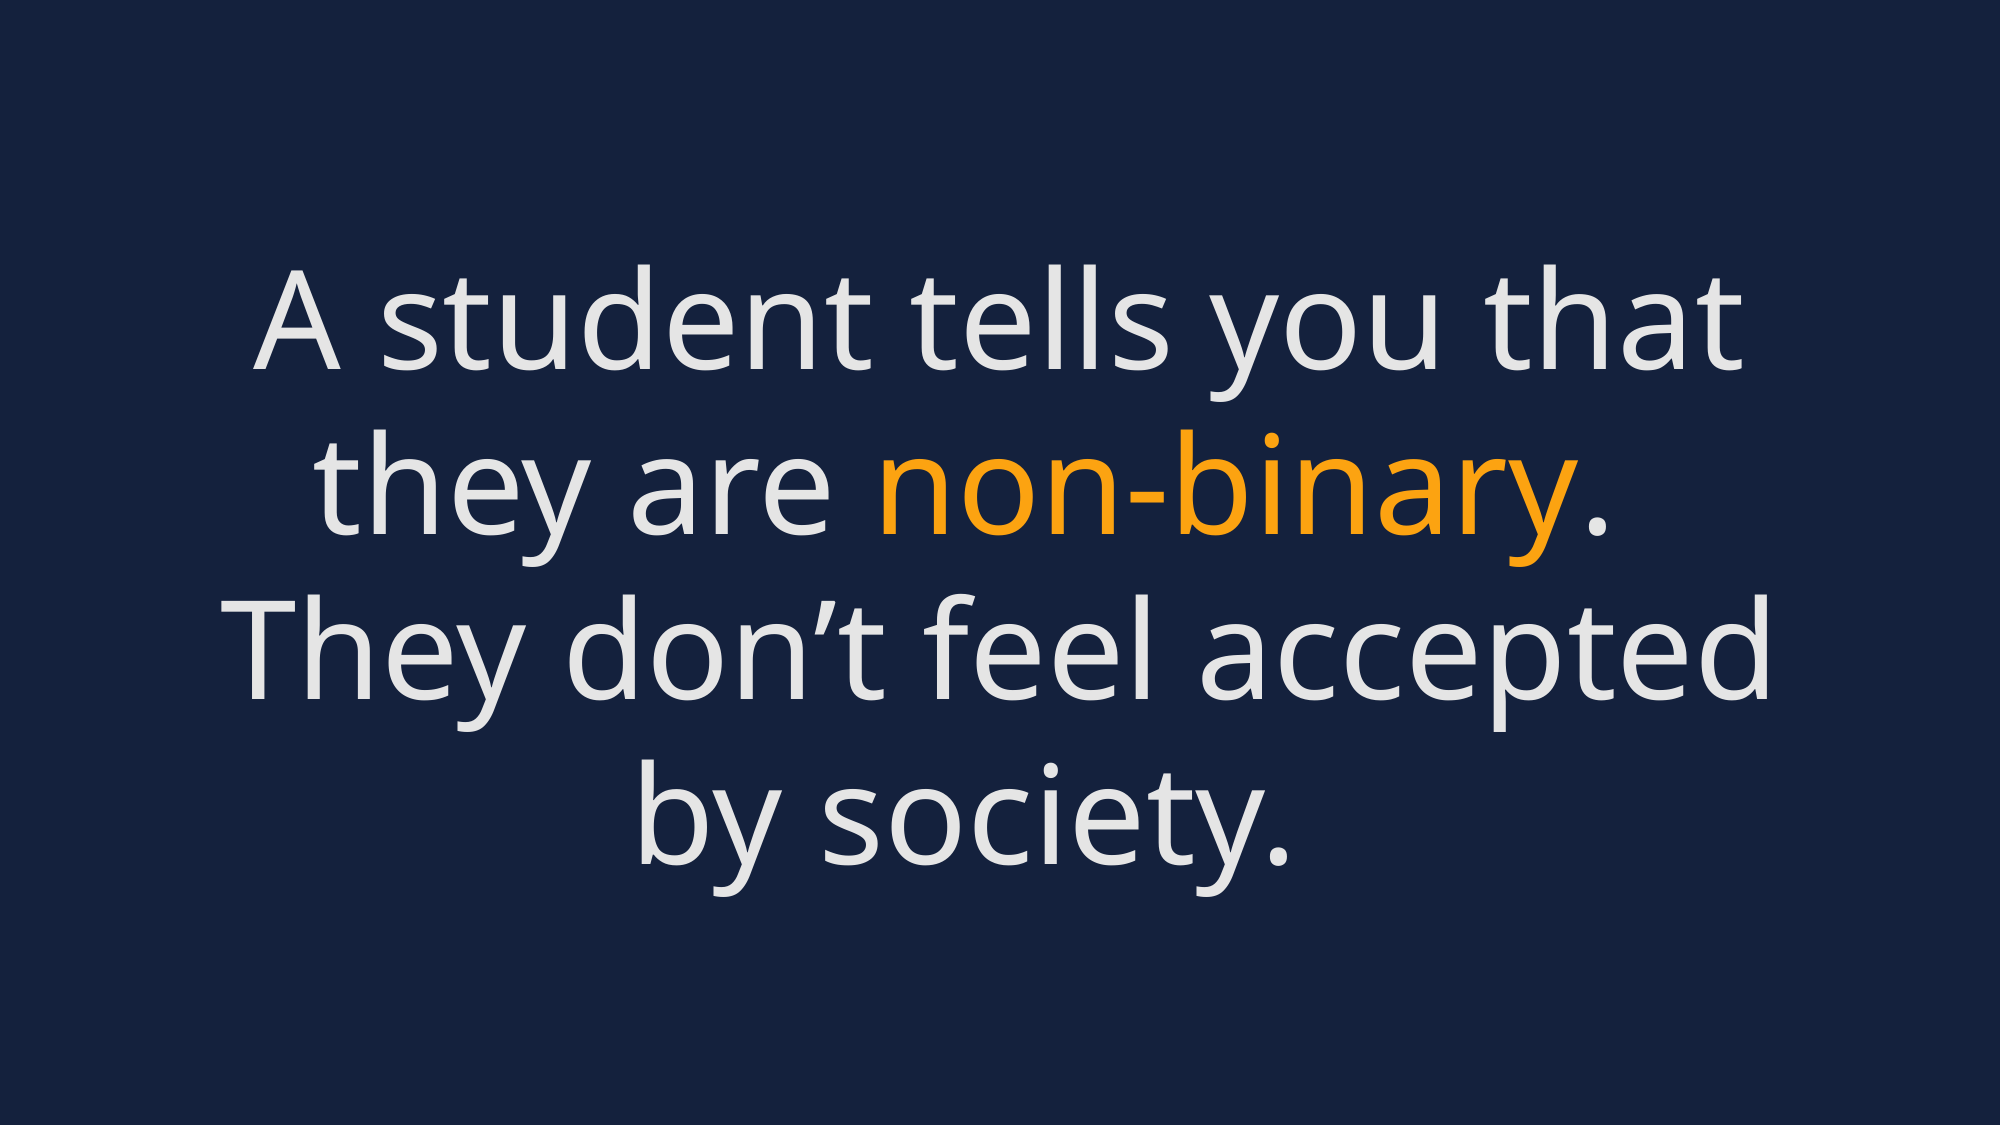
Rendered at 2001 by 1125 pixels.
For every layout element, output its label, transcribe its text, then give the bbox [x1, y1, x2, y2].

text_box A student tells you that they are non-binary. They don’t feel accepted by society. [119, 225, 1881, 900]
